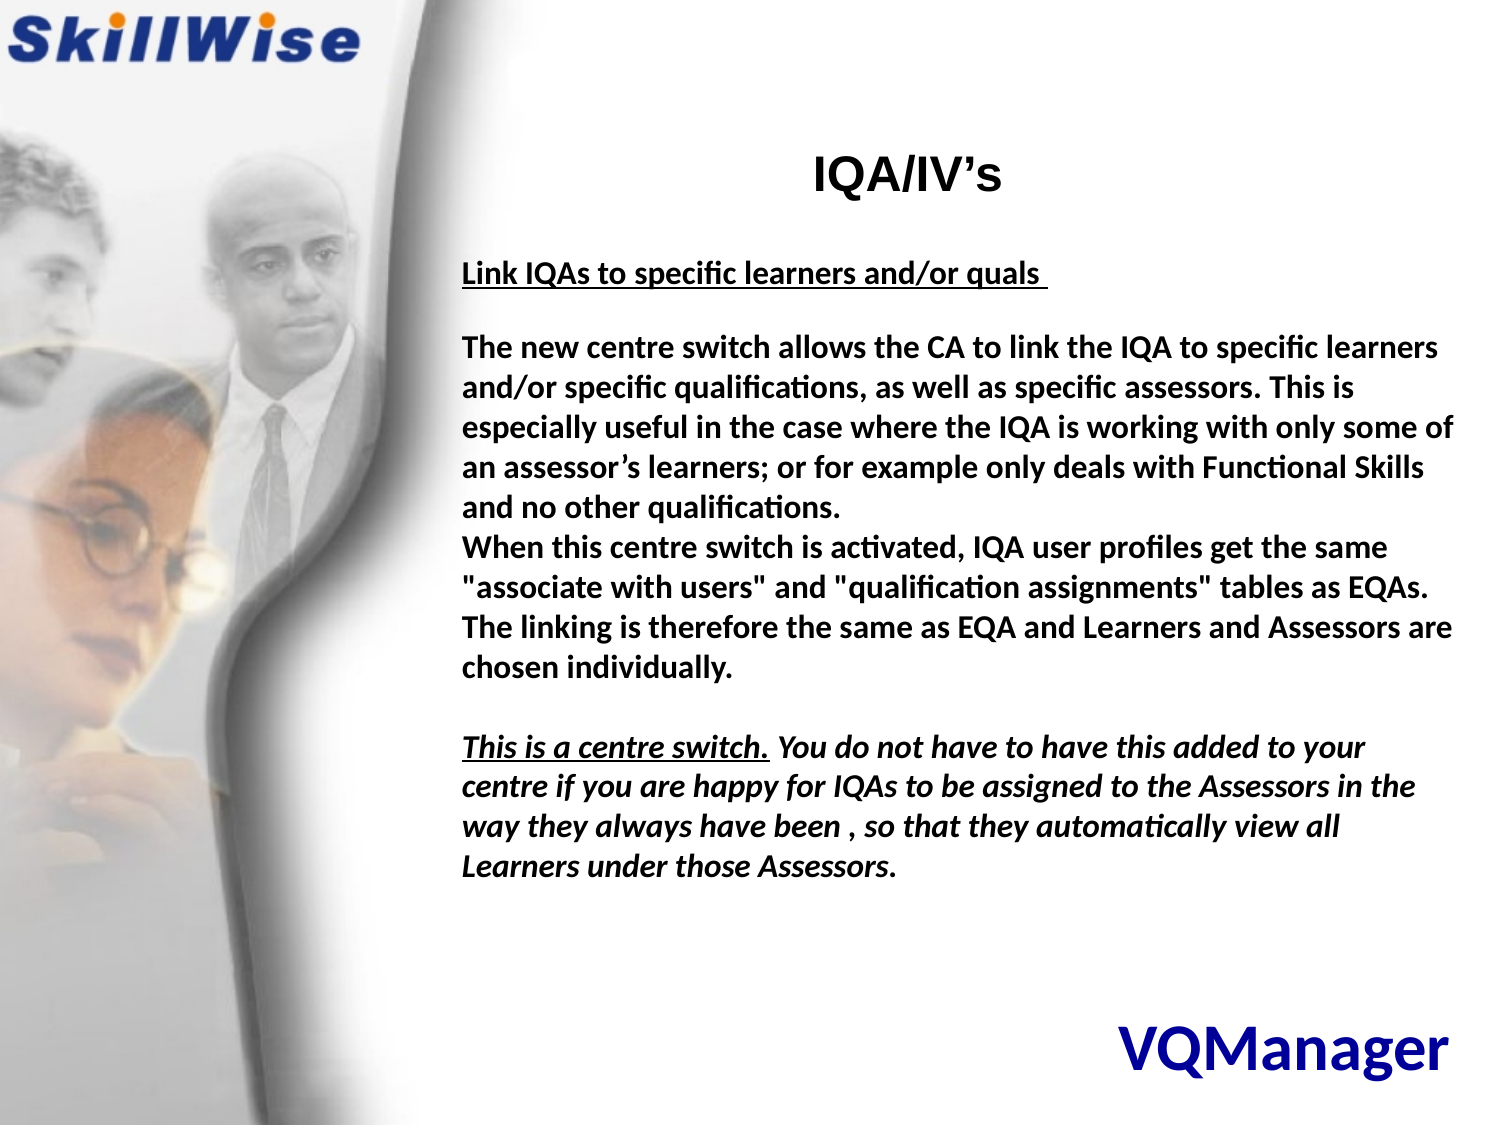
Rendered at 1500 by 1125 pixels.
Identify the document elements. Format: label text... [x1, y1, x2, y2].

text_box IQA/IV’s [798, 134, 1018, 209]
title VQManager [474, 962, 1500, 1125]
text_box Link IQAs to specific learners and/or quals [447, 244, 1418, 318]
picture [0, 0, 1500, 1125]
text_box The new centre switch allows the CA to link the IQA to specific learners and/or specific qualifications, as well as specific assessors. This is especially useful in the case where the IQA is working with only some of an assessor’s learners; or for example only deals with Functional Skills and no other qualifications. When this centre switch is activated, IQA user profiles get the same "associate with users" and "qualification assignments" tables as EQAs. The linking is therefore the same as EQA and Learners and Assessors are chosen individually. This is a centre switch. You do not have to have this added to your centre if you are happy for IQAs to be assigned to the Assessors in the way they always have been , so that they automatically view all Learners under those Assessors. [447, 318, 1473, 932]
